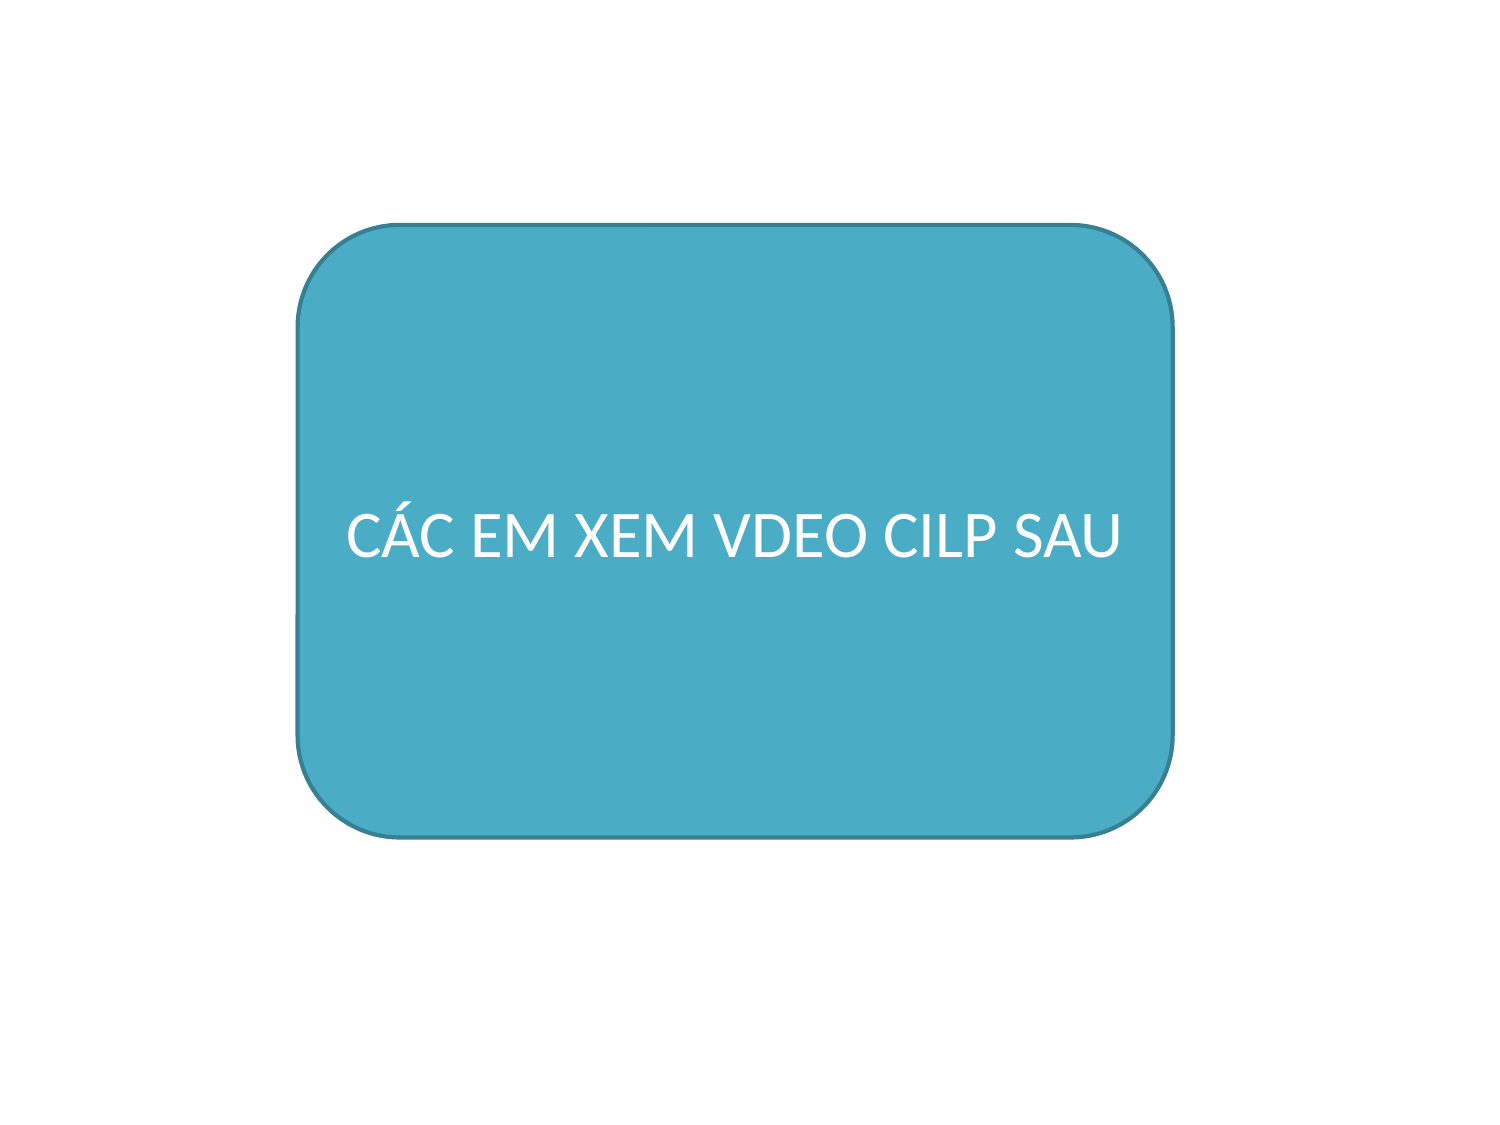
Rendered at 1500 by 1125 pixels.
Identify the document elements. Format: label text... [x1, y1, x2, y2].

text_box CÁC EM XEM VDEO CILP SAU [295, 222, 1175, 840]
